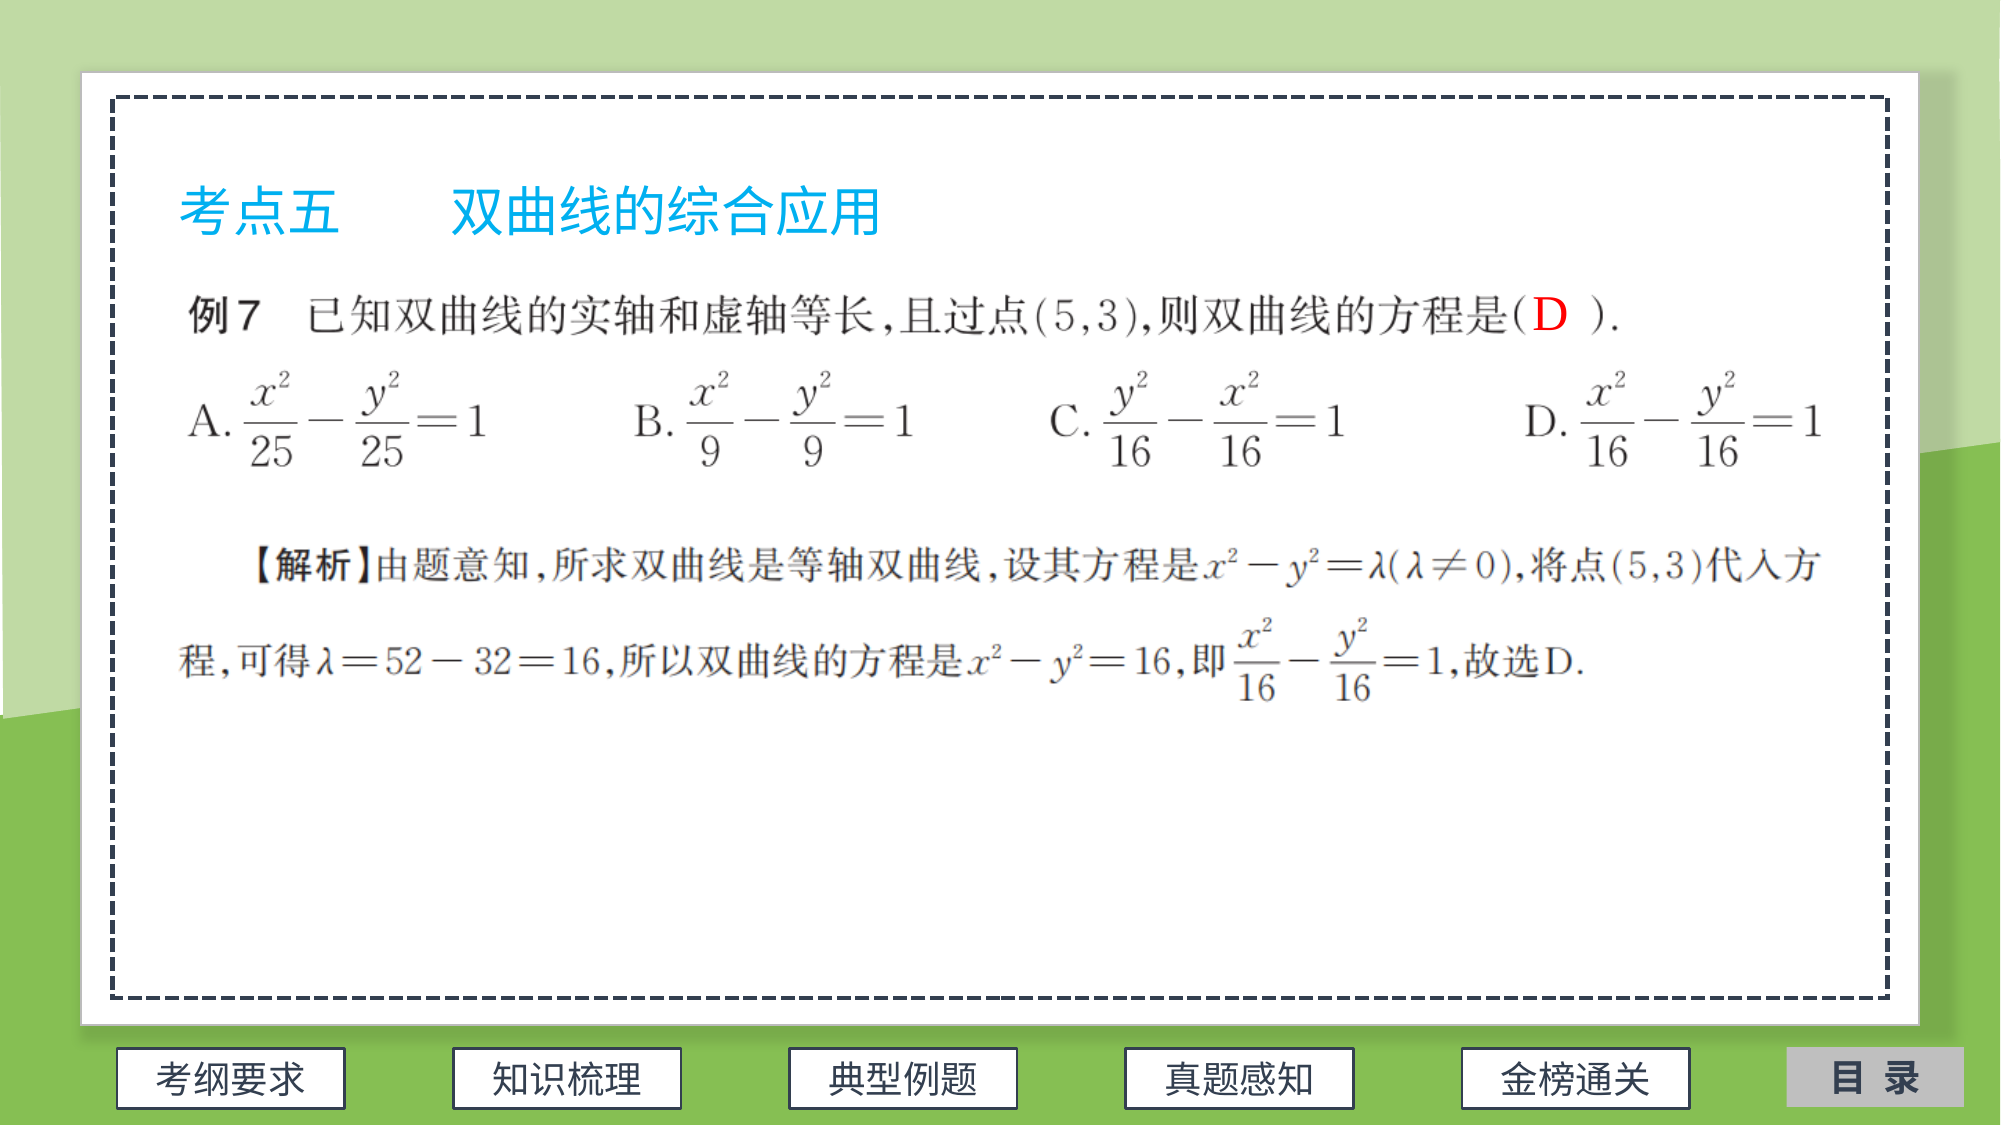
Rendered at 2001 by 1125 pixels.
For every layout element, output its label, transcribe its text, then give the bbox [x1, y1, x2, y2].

picture [157, 273, 1843, 482]
text_box 考点五 双曲线的综合应用 [164, 161, 1766, 250]
picture [174, 531, 1836, 712]
